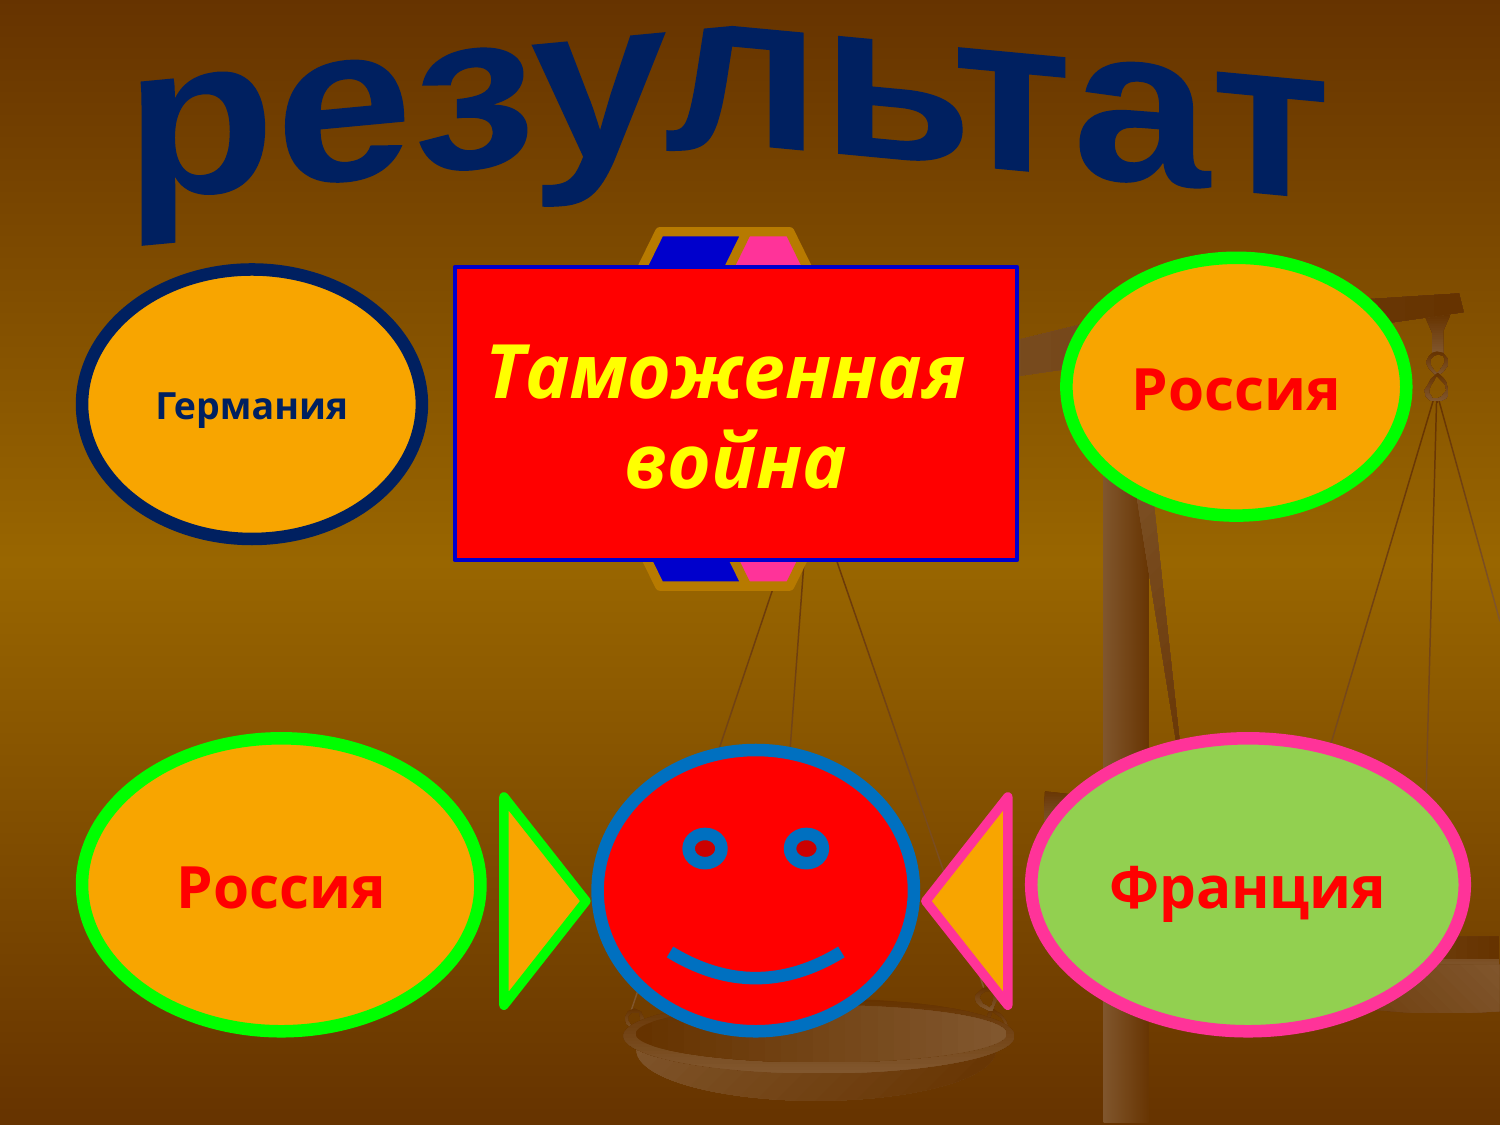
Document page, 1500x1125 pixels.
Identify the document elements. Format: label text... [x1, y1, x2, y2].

text_box Германия [79, 267, 424, 542]
text_box [738, 562, 804, 589]
text_box Россия [1064, 255, 1409, 518]
text_box [595, 747, 917, 1034]
text_box Таможенная война [453, 265, 1019, 562]
text_box [641, 229, 749, 265]
text_box [645, 562, 749, 589]
text_box Франция [1029, 736, 1467, 1034]
text_box Россия [79, 736, 483, 1034]
text_box [501, 794, 588, 1008]
text_box [924, 794, 1010, 1008]
text_box [734, 229, 809, 265]
